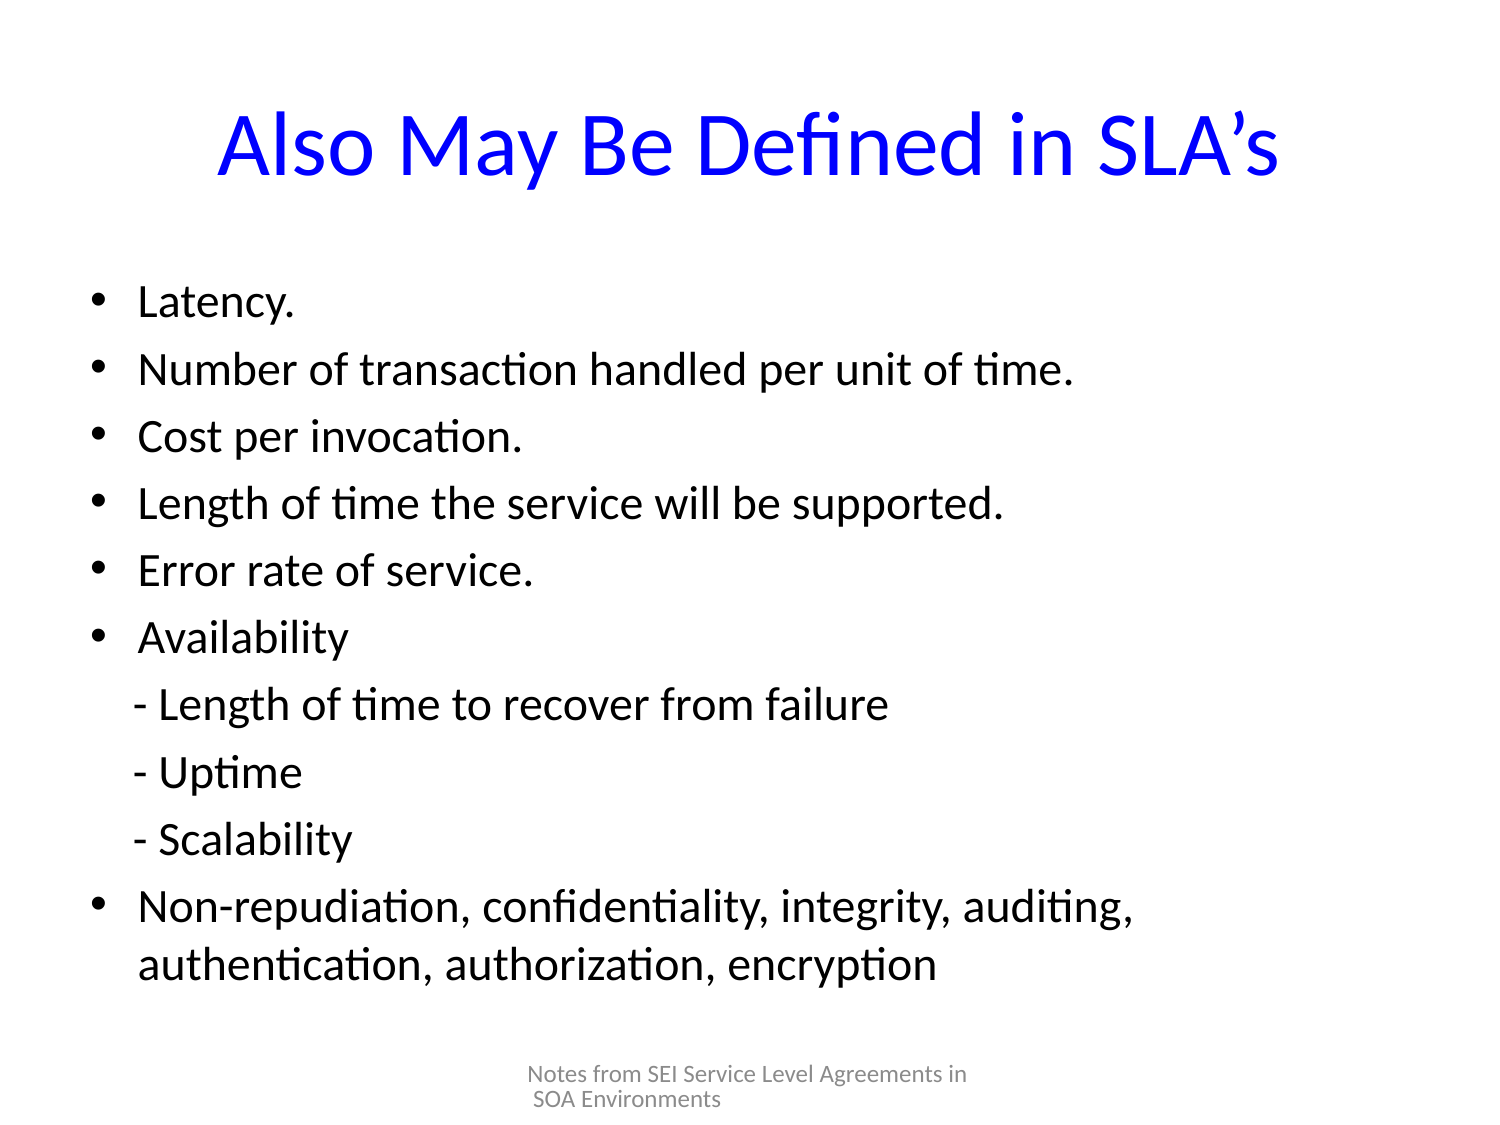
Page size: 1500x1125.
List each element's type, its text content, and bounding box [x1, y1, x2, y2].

footer Notes from SEI Service Level Agreements in SOA Environments [512, 1042, 988, 1103]
title Also May Be Defined in SLA’s [75, 45, 1425, 233]
list Latency. Number of transaction handled per unit of time. Cost per invocation. Length of time the service will be supported. Error rate of service. Availability - Length of time to recover from failure - Uptime - Scalability Non-repudiation, confidentiality, integrity, auditing, authentication, authorization, encryption [75, 262, 1425, 1005]
